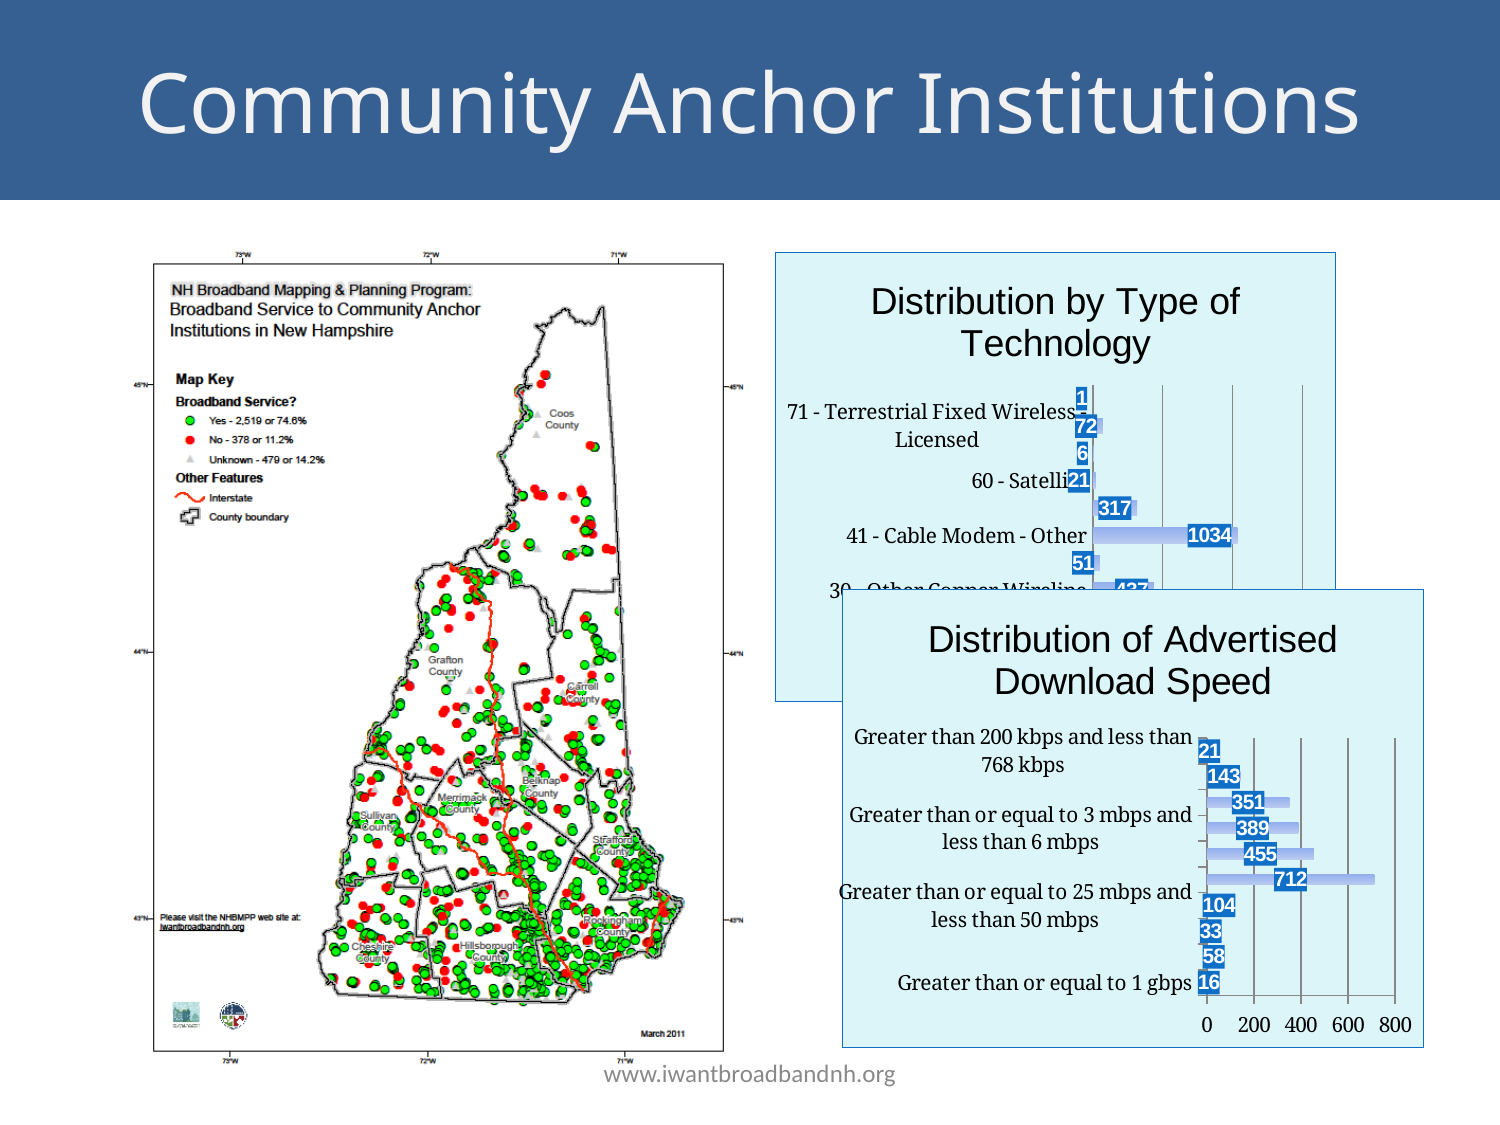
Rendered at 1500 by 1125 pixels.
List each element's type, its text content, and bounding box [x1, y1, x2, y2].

chart [775, 251, 1424, 1048]
footer www.iwantbroadbandnh.org [512, 1042, 988, 1103]
title Community Anchor Institutions [0, 0, 1500, 201]
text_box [114, 237, 762, 1076]
